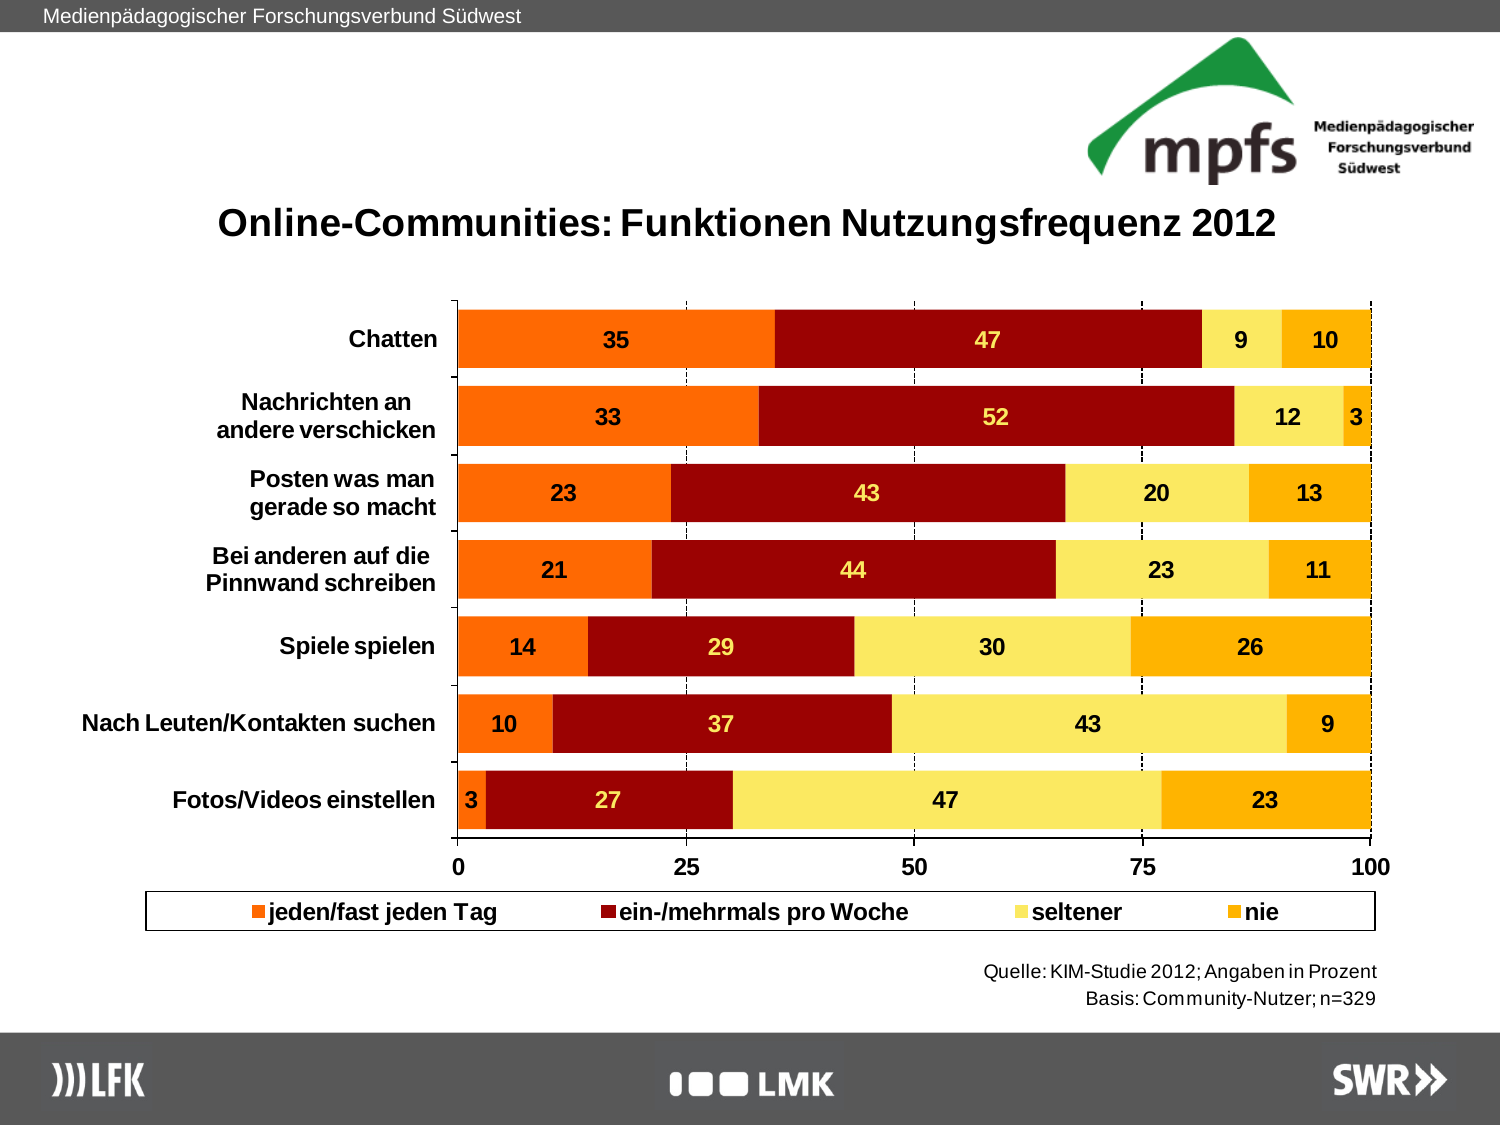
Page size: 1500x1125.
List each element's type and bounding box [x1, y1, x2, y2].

picture [654, 1041, 844, 1110]
picture [1321, 1042, 1457, 1111]
picture [40, 1042, 153, 1111]
picture [76, 184, 1411, 1012]
